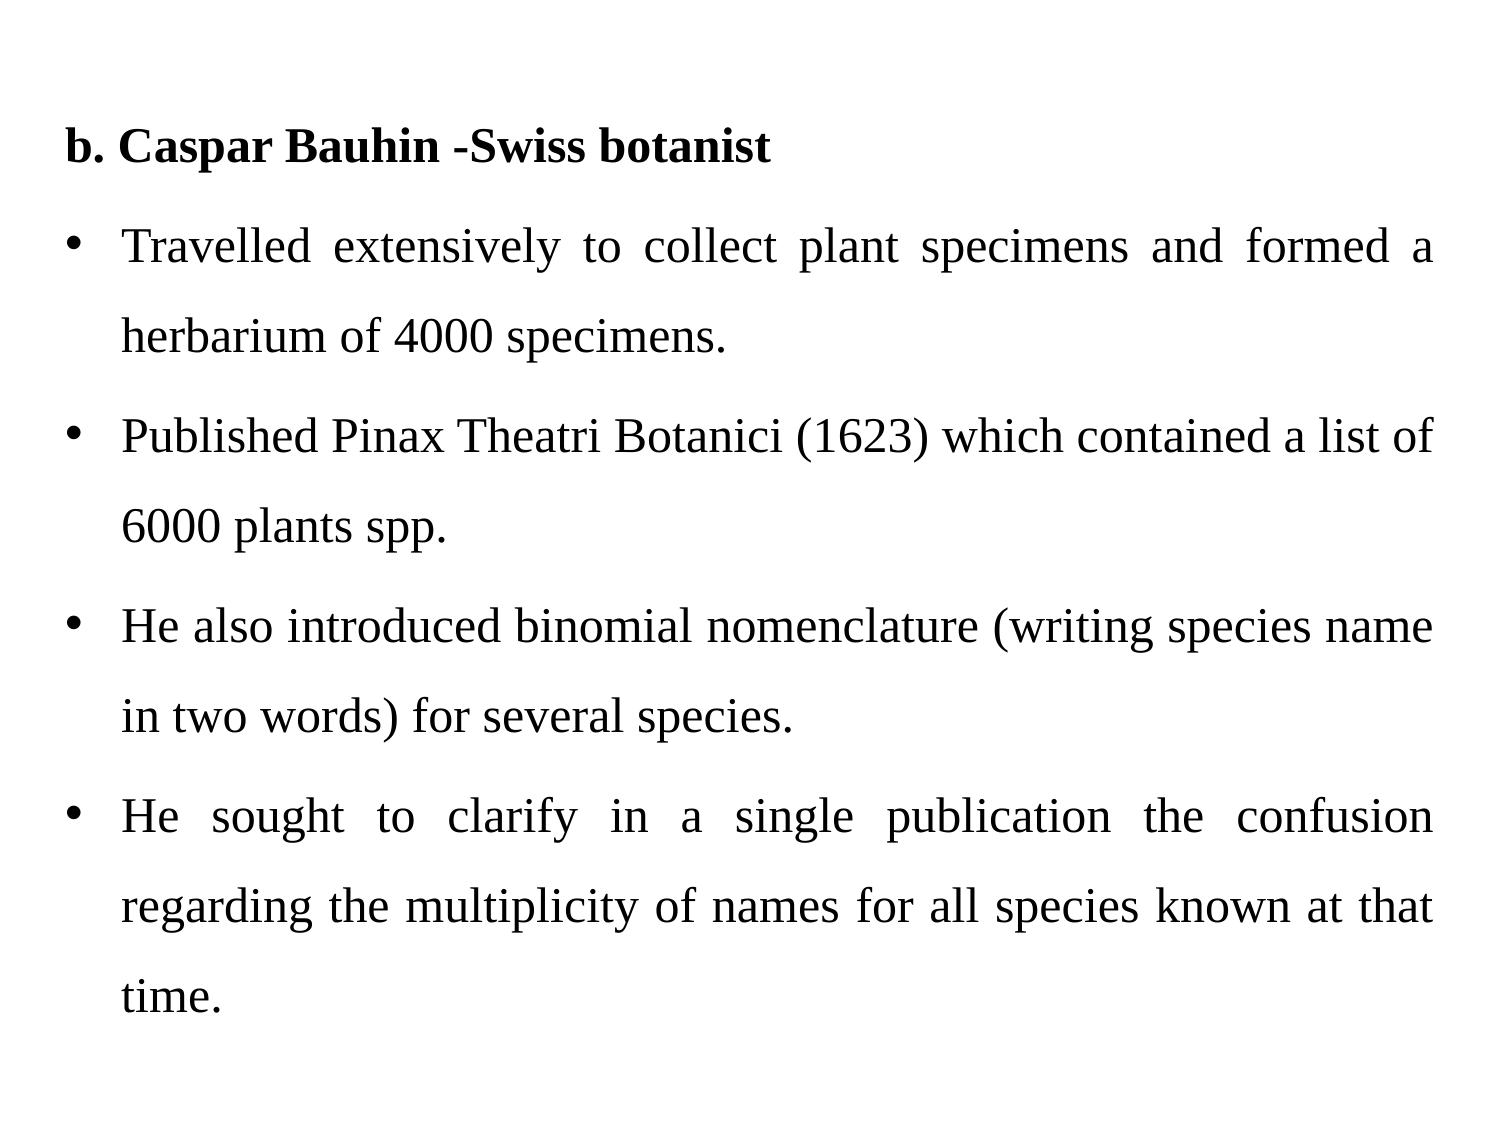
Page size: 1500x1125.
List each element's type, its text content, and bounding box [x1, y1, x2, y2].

list b. Caspar Bauhin -Swiss botanist Travelled extensively to collect plant specimens and formed a herbarium of 4000 specimens. Published Pinax Theatri Botanici (1623) which contained a list of 6000 plants spp. He also introduced binomial nomenclature (writing species name in two words) for several species. He sought to clarify in a single publication the confusion regarding the multiplicity of names for all species known at that time. [50, 75, 1450, 1005]
